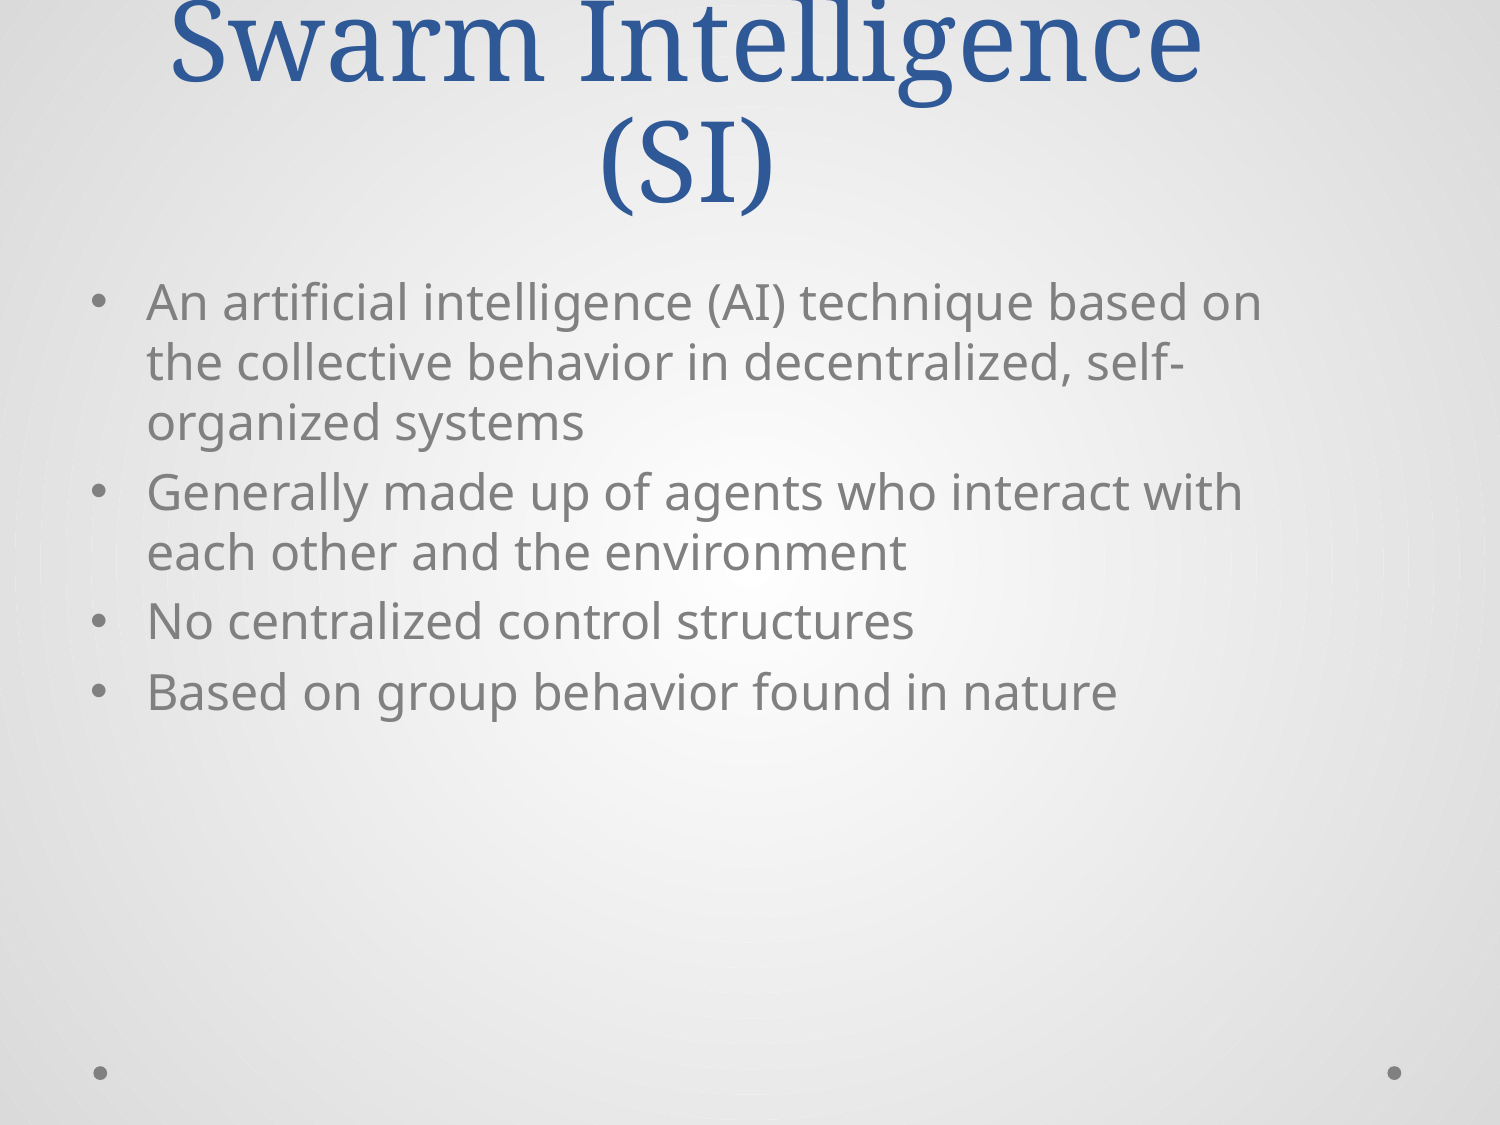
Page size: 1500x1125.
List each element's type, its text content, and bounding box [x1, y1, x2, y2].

title Swarm Intelligence (SI) [75, 45, 1300, 233]
list An artificial intelligence (AI) technique based on the collective behavior in decentralized, self-organized systems Generally made up of agents who interact with each other and the environment No centralized control structures Based on group behavior found in nature [75, 262, 1300, 1062]
